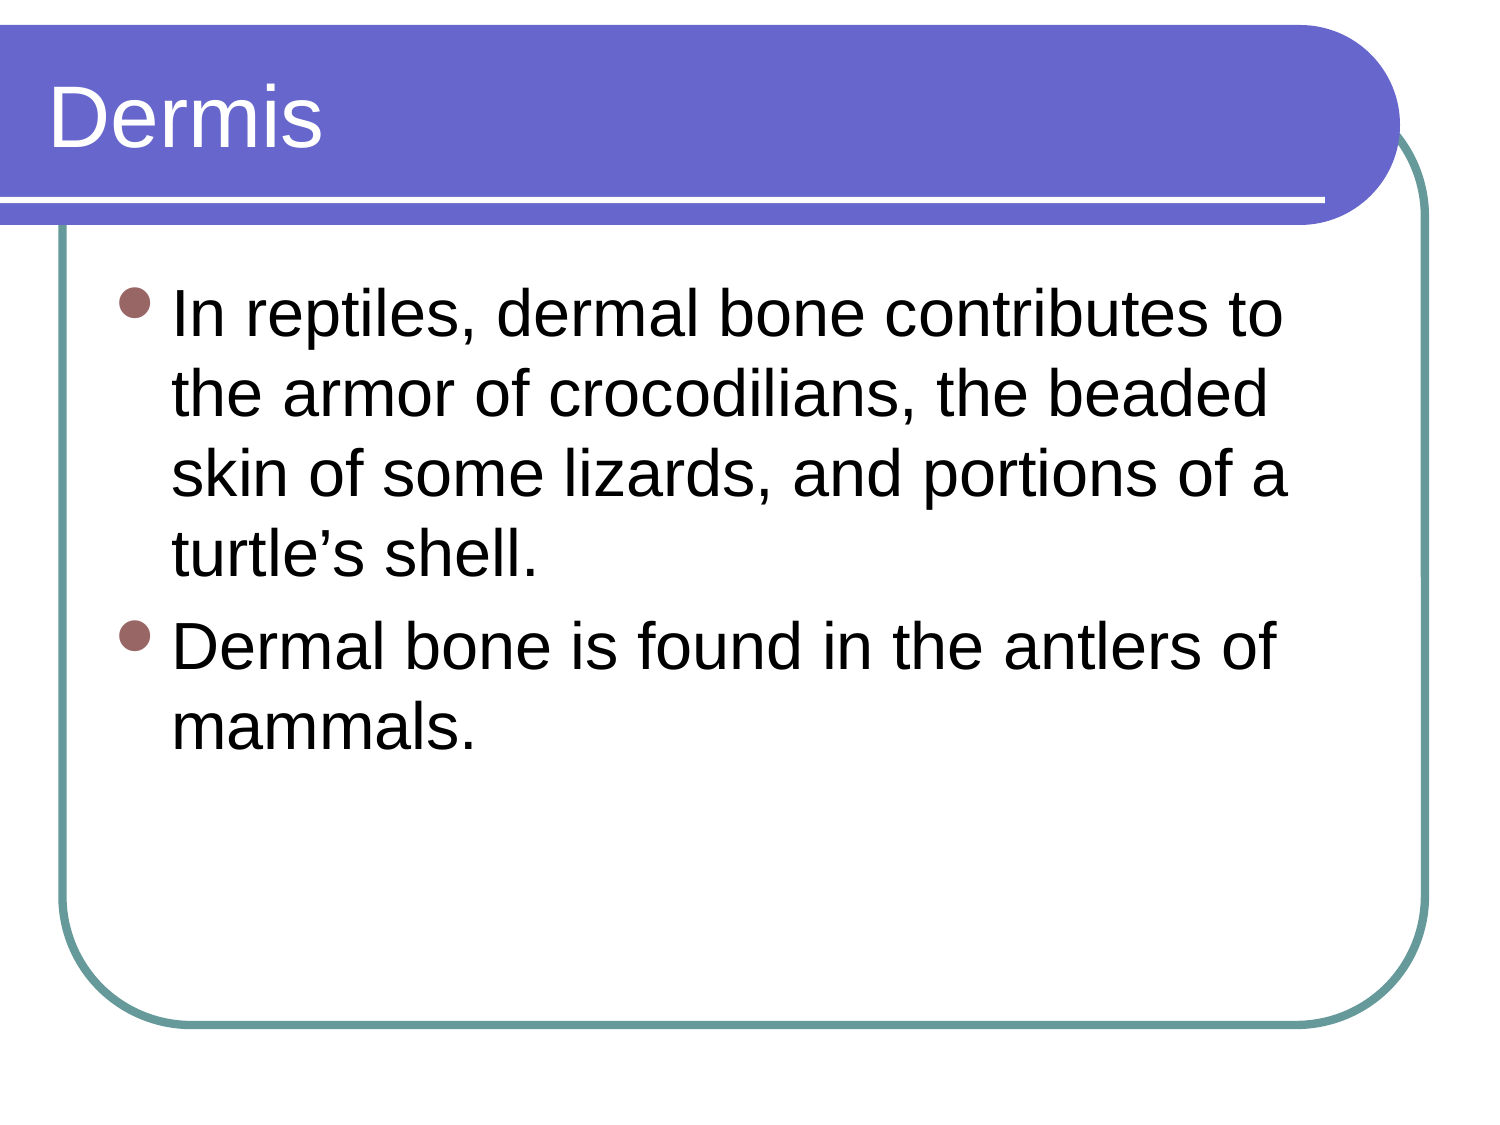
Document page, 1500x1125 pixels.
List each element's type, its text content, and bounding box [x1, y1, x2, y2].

title Dermis [32, 37, 1347, 188]
list In reptiles, dermal bone contributes to the armor of crocodilians, the beaded skin of some lizards, and portions of a turtle’s shell. Dermal bone is found in the antlers of mammals. [99, 262, 1400, 988]
